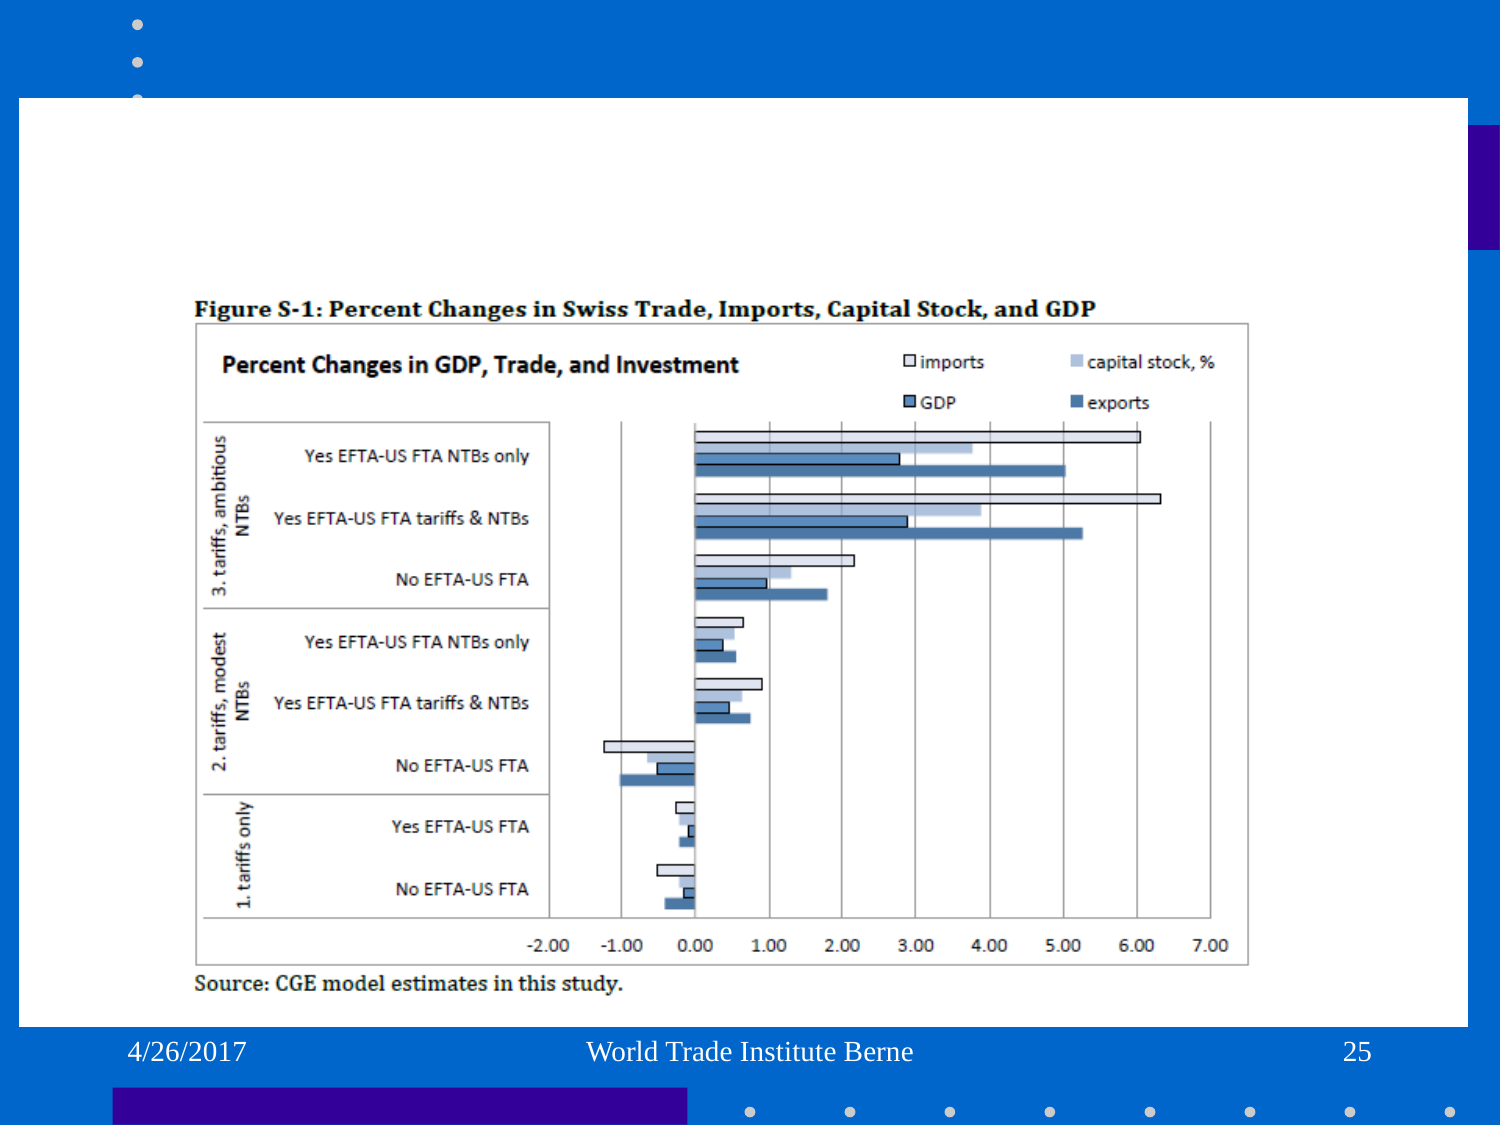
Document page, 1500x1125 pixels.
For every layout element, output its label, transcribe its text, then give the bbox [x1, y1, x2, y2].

slide_number 25 [1074, 1036, 1388, 1100]
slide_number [112, 1036, 425, 1100]
picture [18, 98, 1468, 1027]
footer World Trade Institute Berne [512, 1036, 988, 1100]
